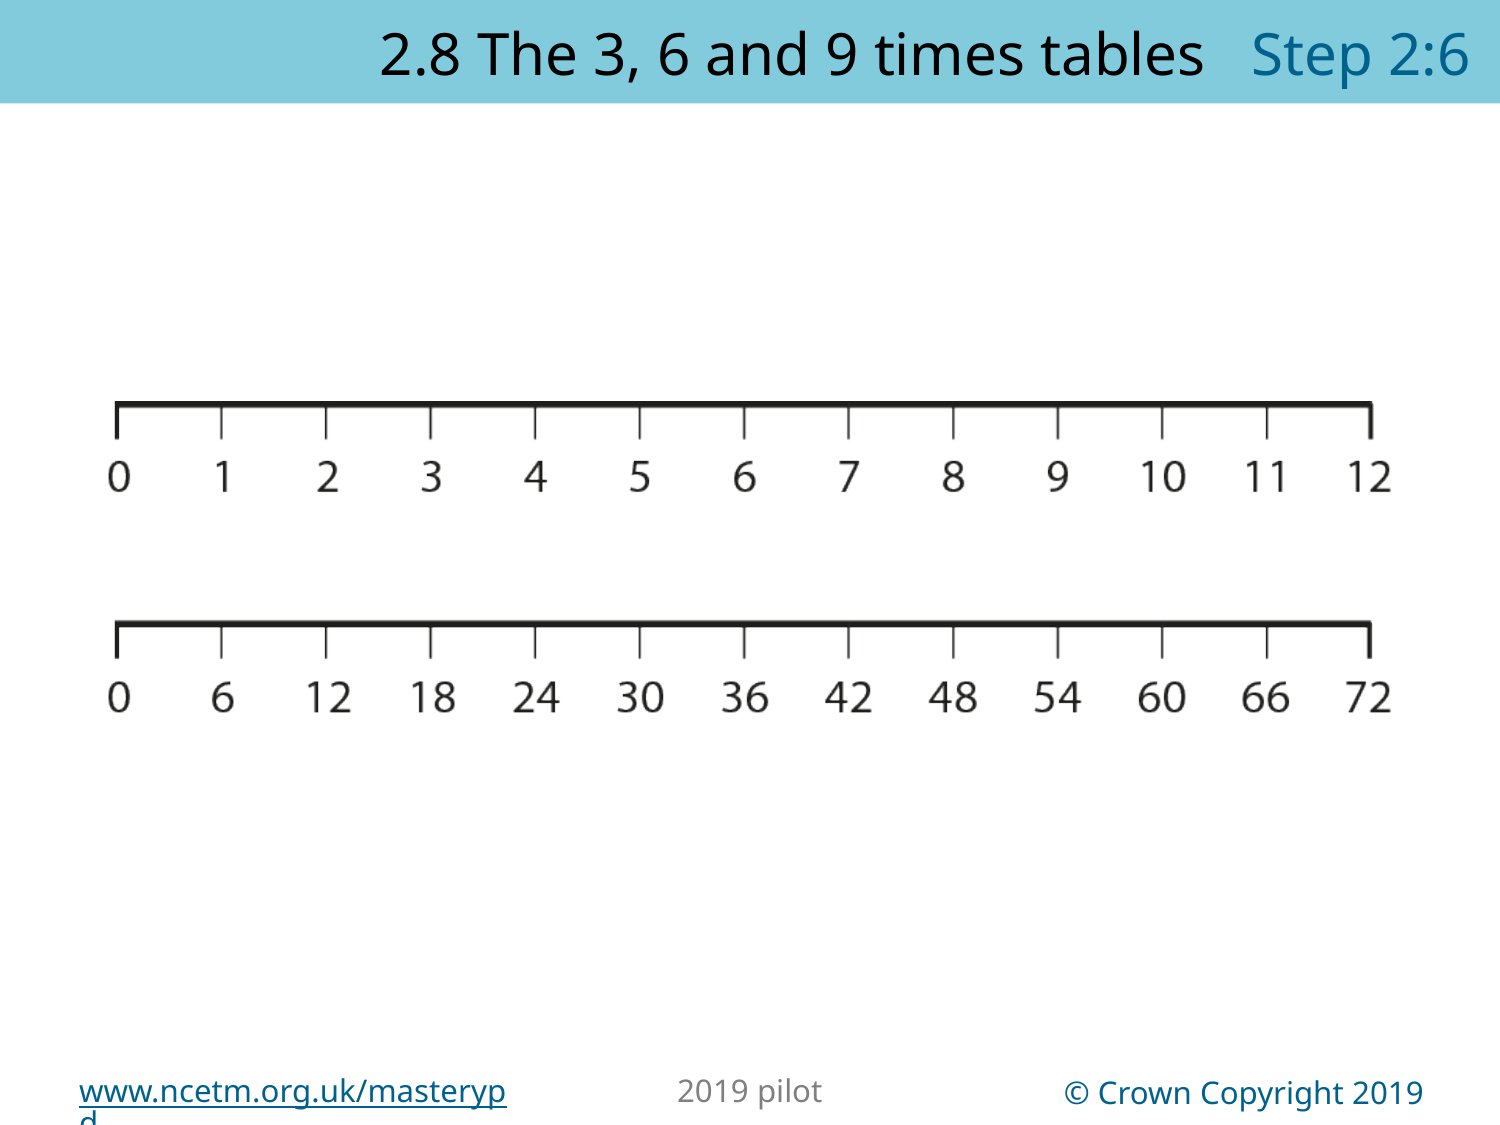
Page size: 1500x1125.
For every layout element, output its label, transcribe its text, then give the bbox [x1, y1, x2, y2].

list 2.8 The 3, 6 and 9 times tables Step 2:6 [0, 0, 1500, 104]
picture [106, 401, 1394, 724]
